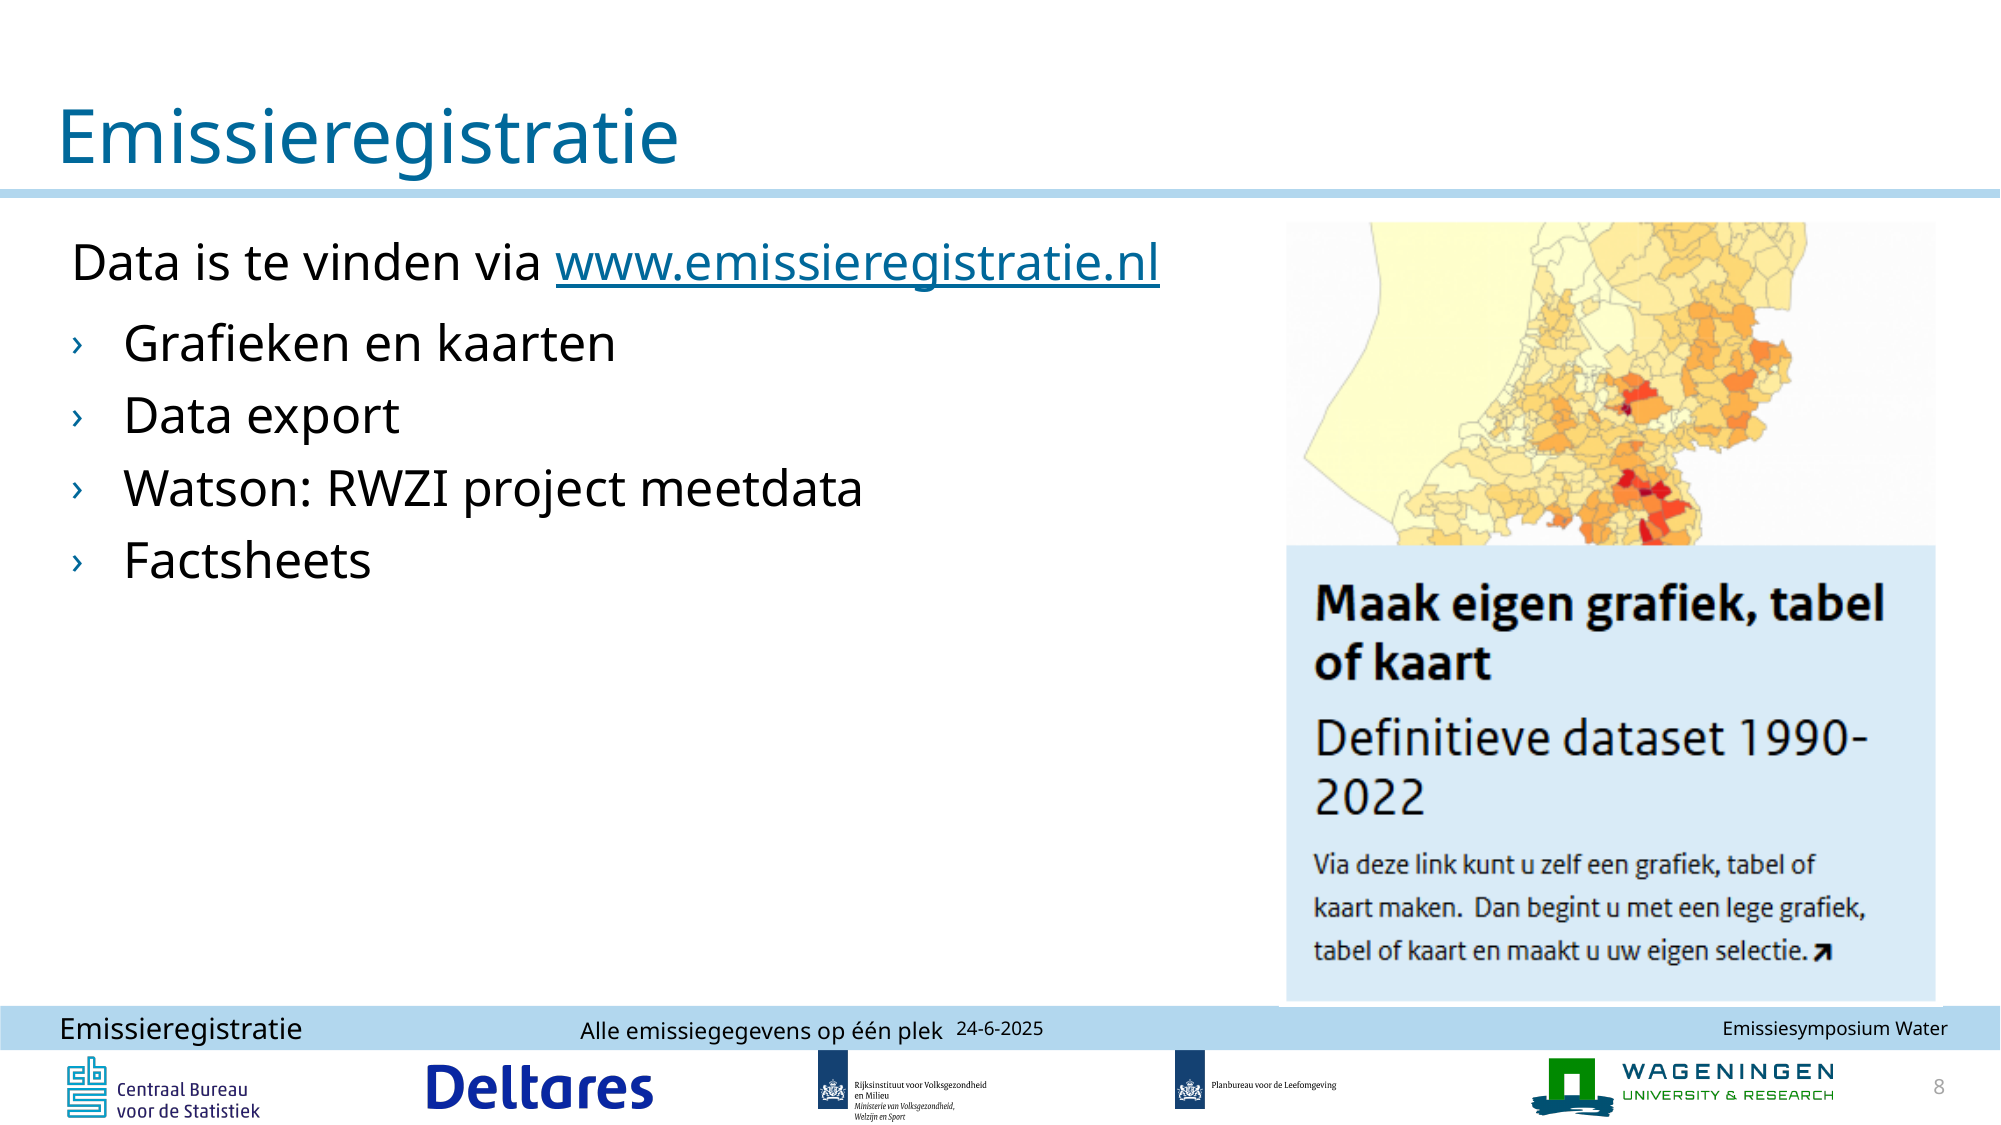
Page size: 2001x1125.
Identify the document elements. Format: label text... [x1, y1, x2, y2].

footer Emissiesymposium Water [1060, 1006, 1948, 1050]
picture [1278, 209, 1944, 1007]
list Data is te vinden via www.emissieregistratie.nl Grafieken en kaarten Data export Watson: RWZI project meetdata Factsheets [56, 222, 1278, 976]
picture [421, 1057, 659, 1119]
picture [1531, 1105, 1597, 1117]
title Emissieregistratie [56, 60, 1945, 179]
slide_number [940, 1006, 1060, 1050]
picture [65, 1054, 262, 1120]
picture [1531, 1058, 1833, 1117]
picture [1175, 1051, 1362, 1124]
slide_number 8 [1867, 1070, 1946, 1106]
picture [1574, 1108, 1597, 1112]
picture [818, 1051, 1005, 1124]
